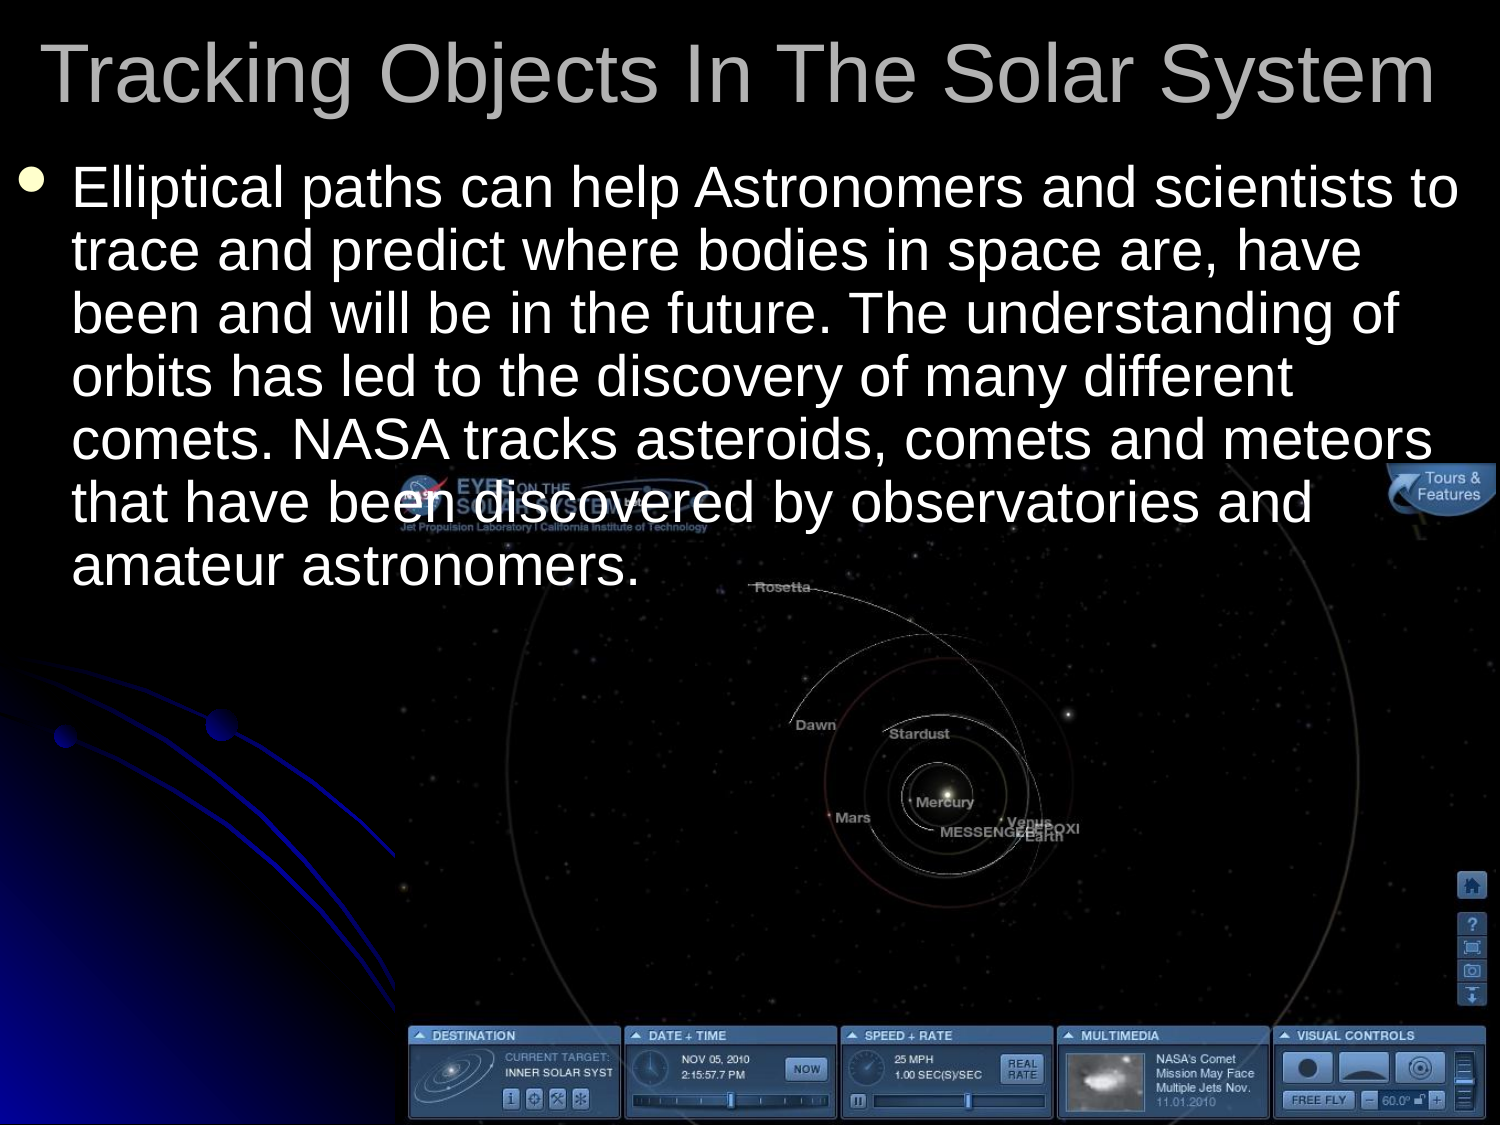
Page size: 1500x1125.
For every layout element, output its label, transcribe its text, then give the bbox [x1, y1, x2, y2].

title Tracking Objects In The Solar System [0, 12, 1500, 125]
list Elliptical paths can help Astronomers and scientists to trace and predict where bodies in space are, have been and will be in the future. The understanding of orbits has led to the discovery of many different comets. NASA tracks asteroids, comets and meteors that have been discovered by observatories and amateur astronomers. [0, 149, 1500, 613]
picture [395, 463, 1496, 1125]
